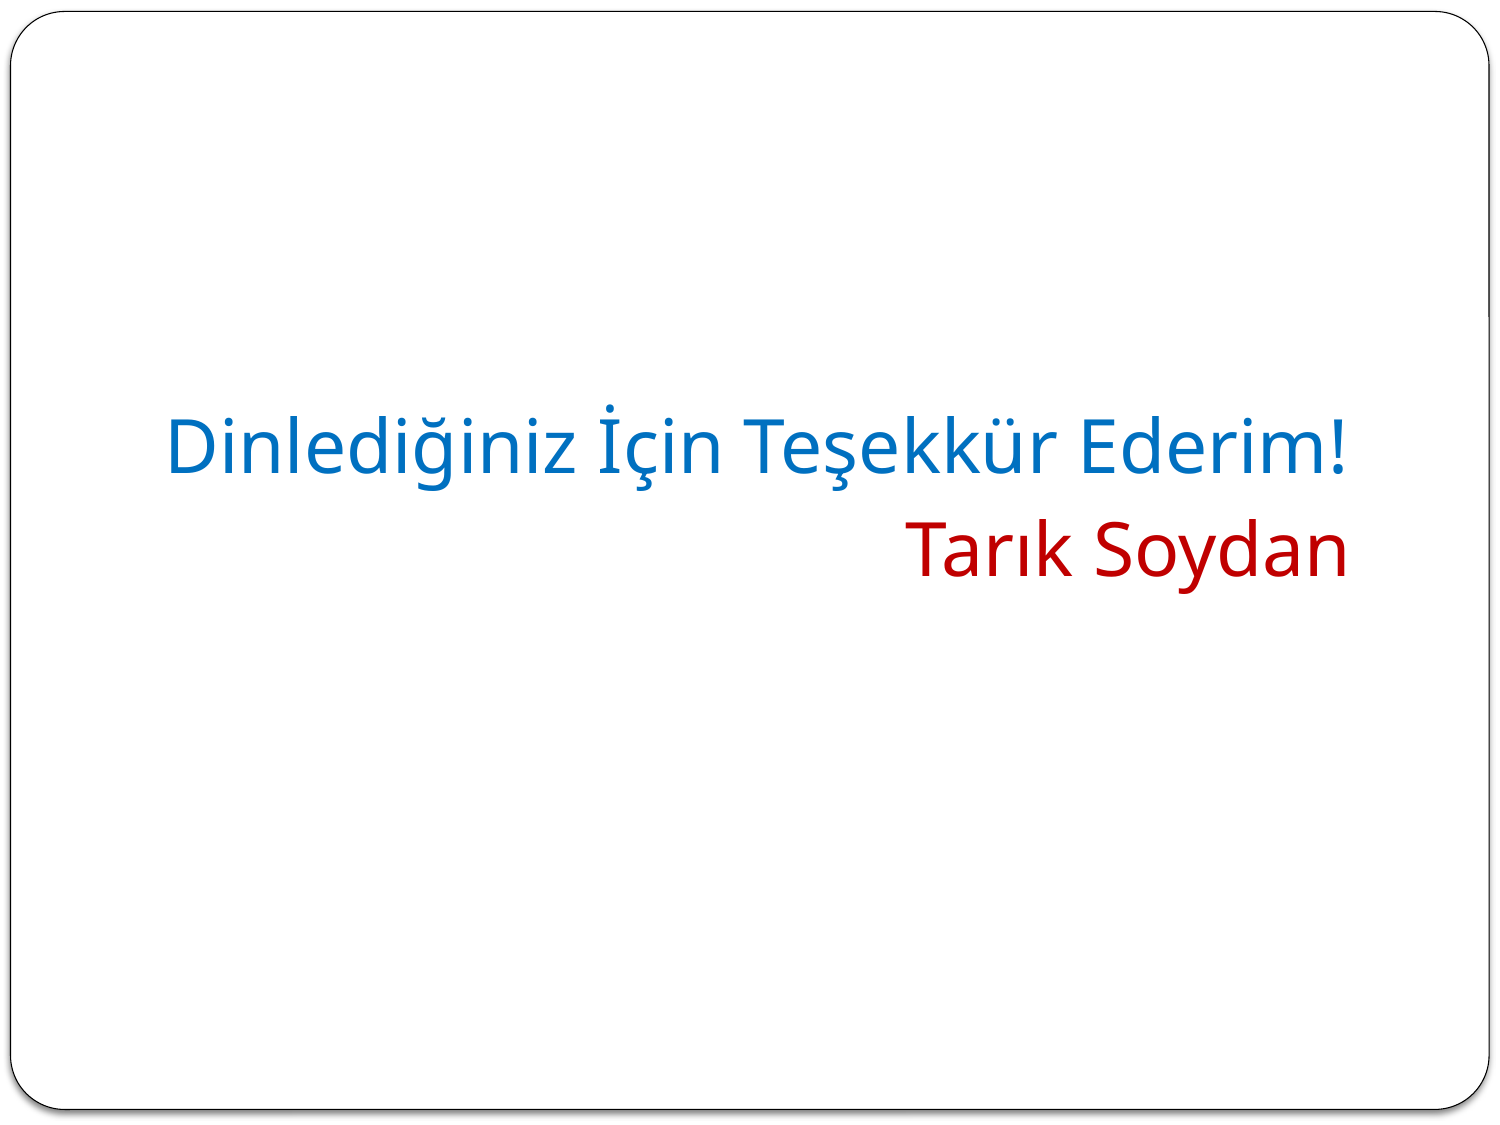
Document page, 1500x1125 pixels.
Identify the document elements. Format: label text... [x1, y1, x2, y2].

list Dinlediğiniz İçin Teşekkür Ederim! Tarık Soydan [150, 237, 1425, 988]
